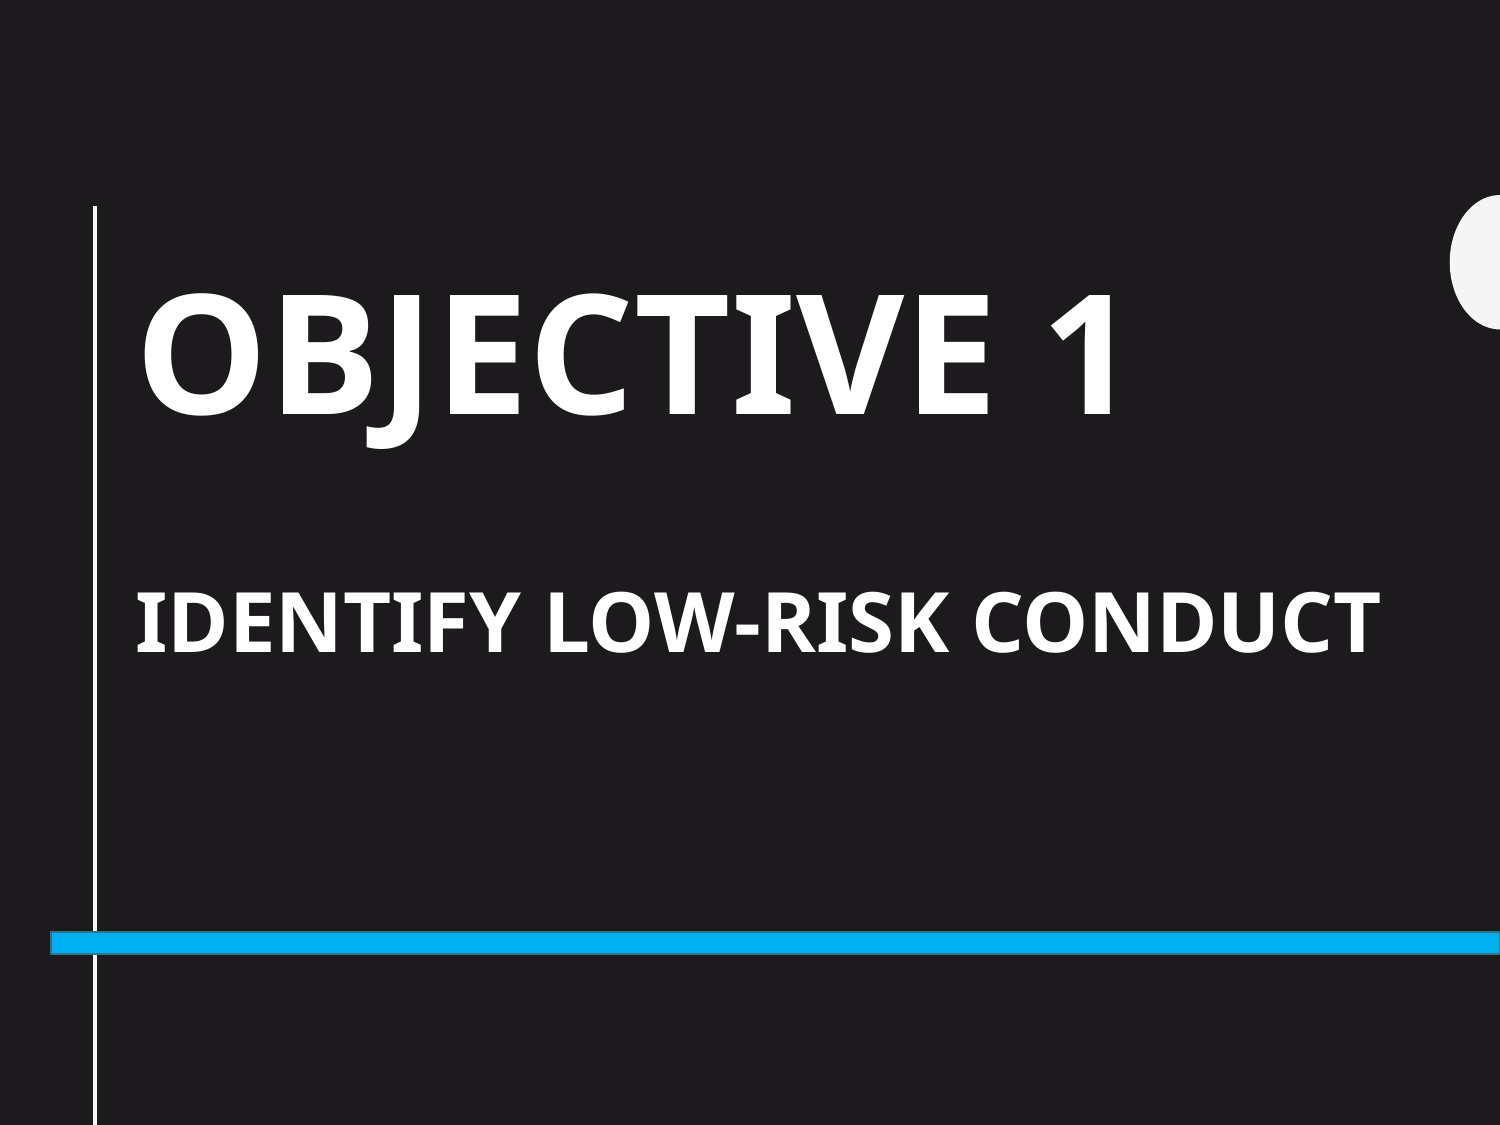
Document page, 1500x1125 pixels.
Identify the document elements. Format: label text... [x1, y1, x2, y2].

text_box [50, 931, 1500, 955]
title Objective 1 Identify Low-Risk Conduct [120, 330, 1500, 781]
